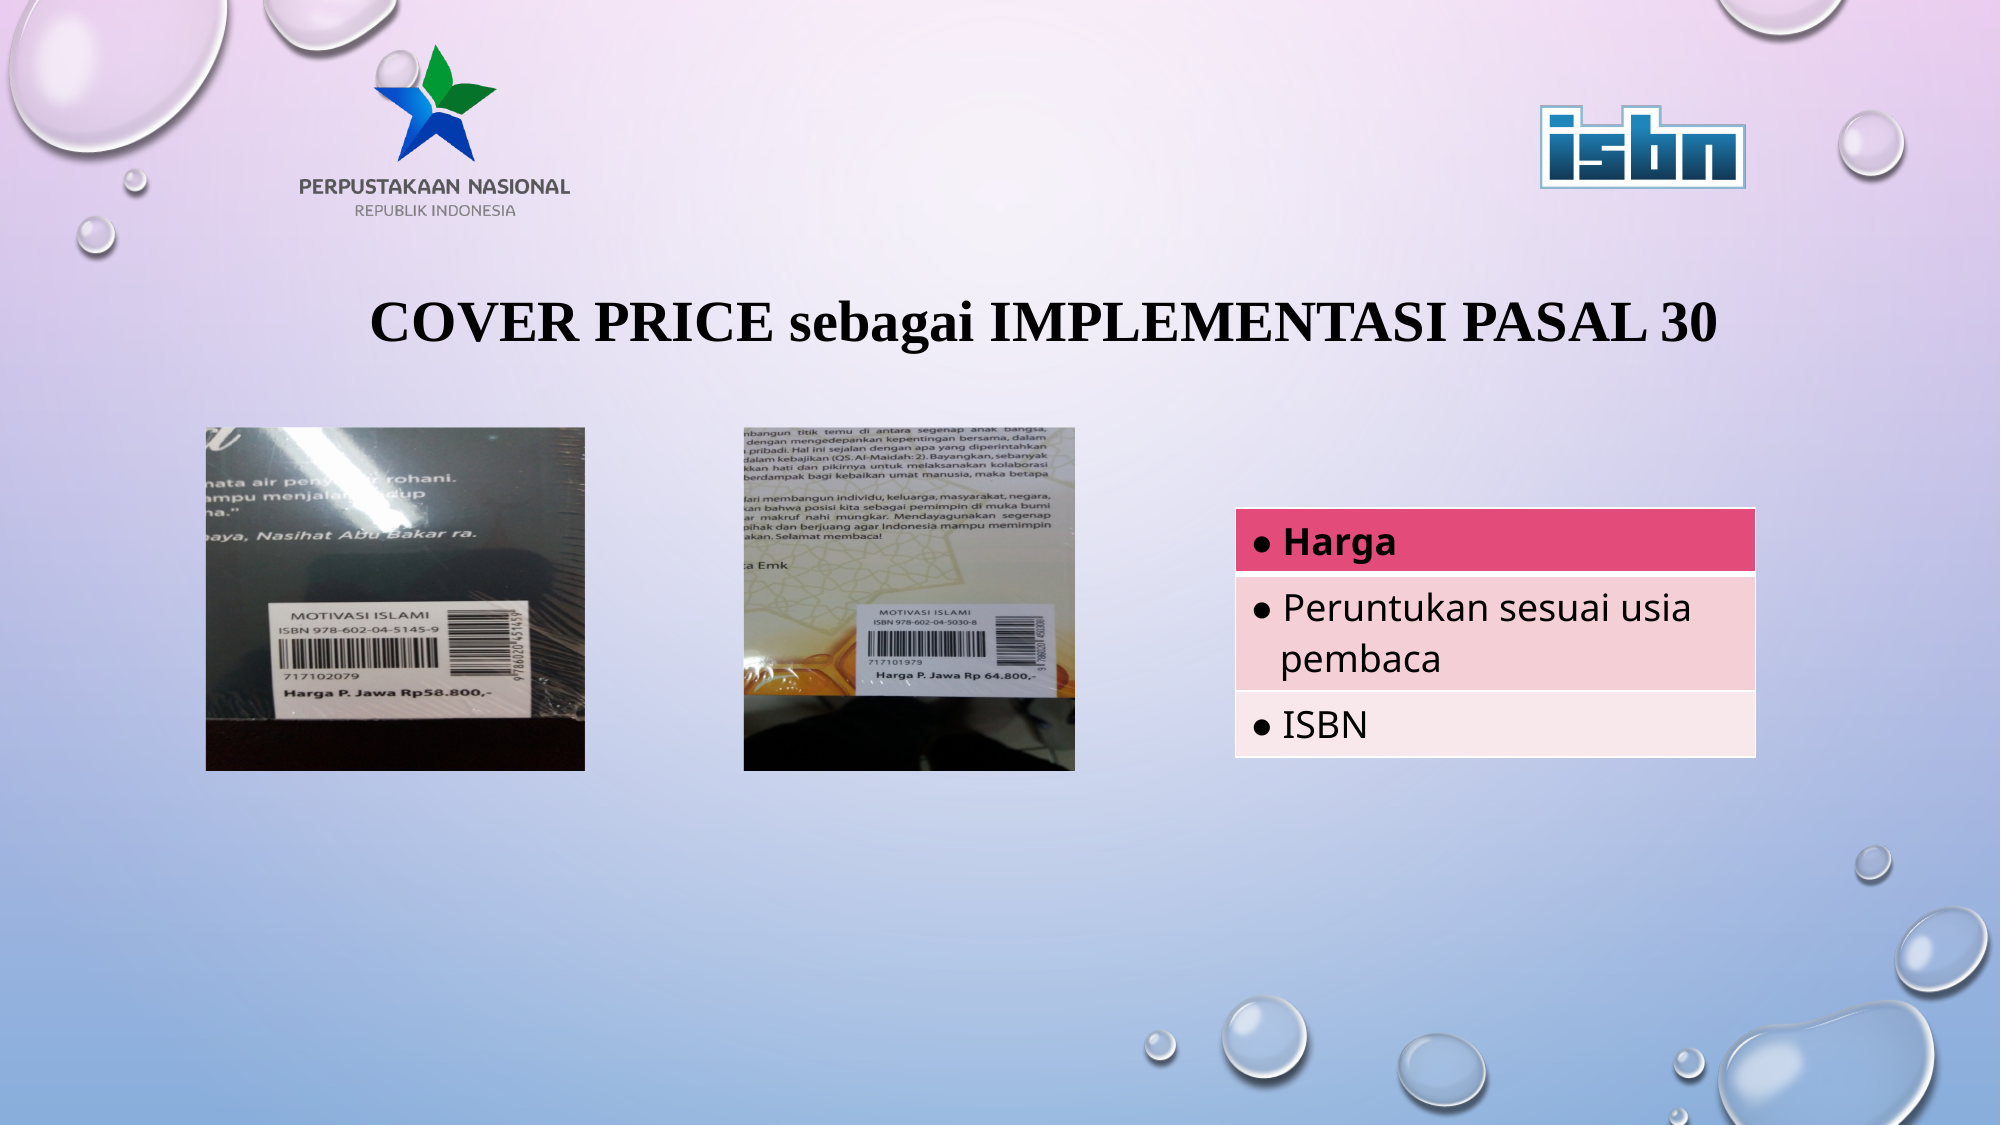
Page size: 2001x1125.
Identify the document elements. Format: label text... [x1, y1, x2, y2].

table_header ● Harga [1236, 509, 1755, 571]
table_cell ● Peruntukan sesuai usia pembaca [1236, 577, 1755, 690]
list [222, 409, 568, 790]
title COVER PRICE sebagai Implementasi PASAL 30 [209, 278, 1880, 368]
table_cell ● ISBN [1236, 692, 1755, 756]
picture [0, 0, 2000, 1125]
